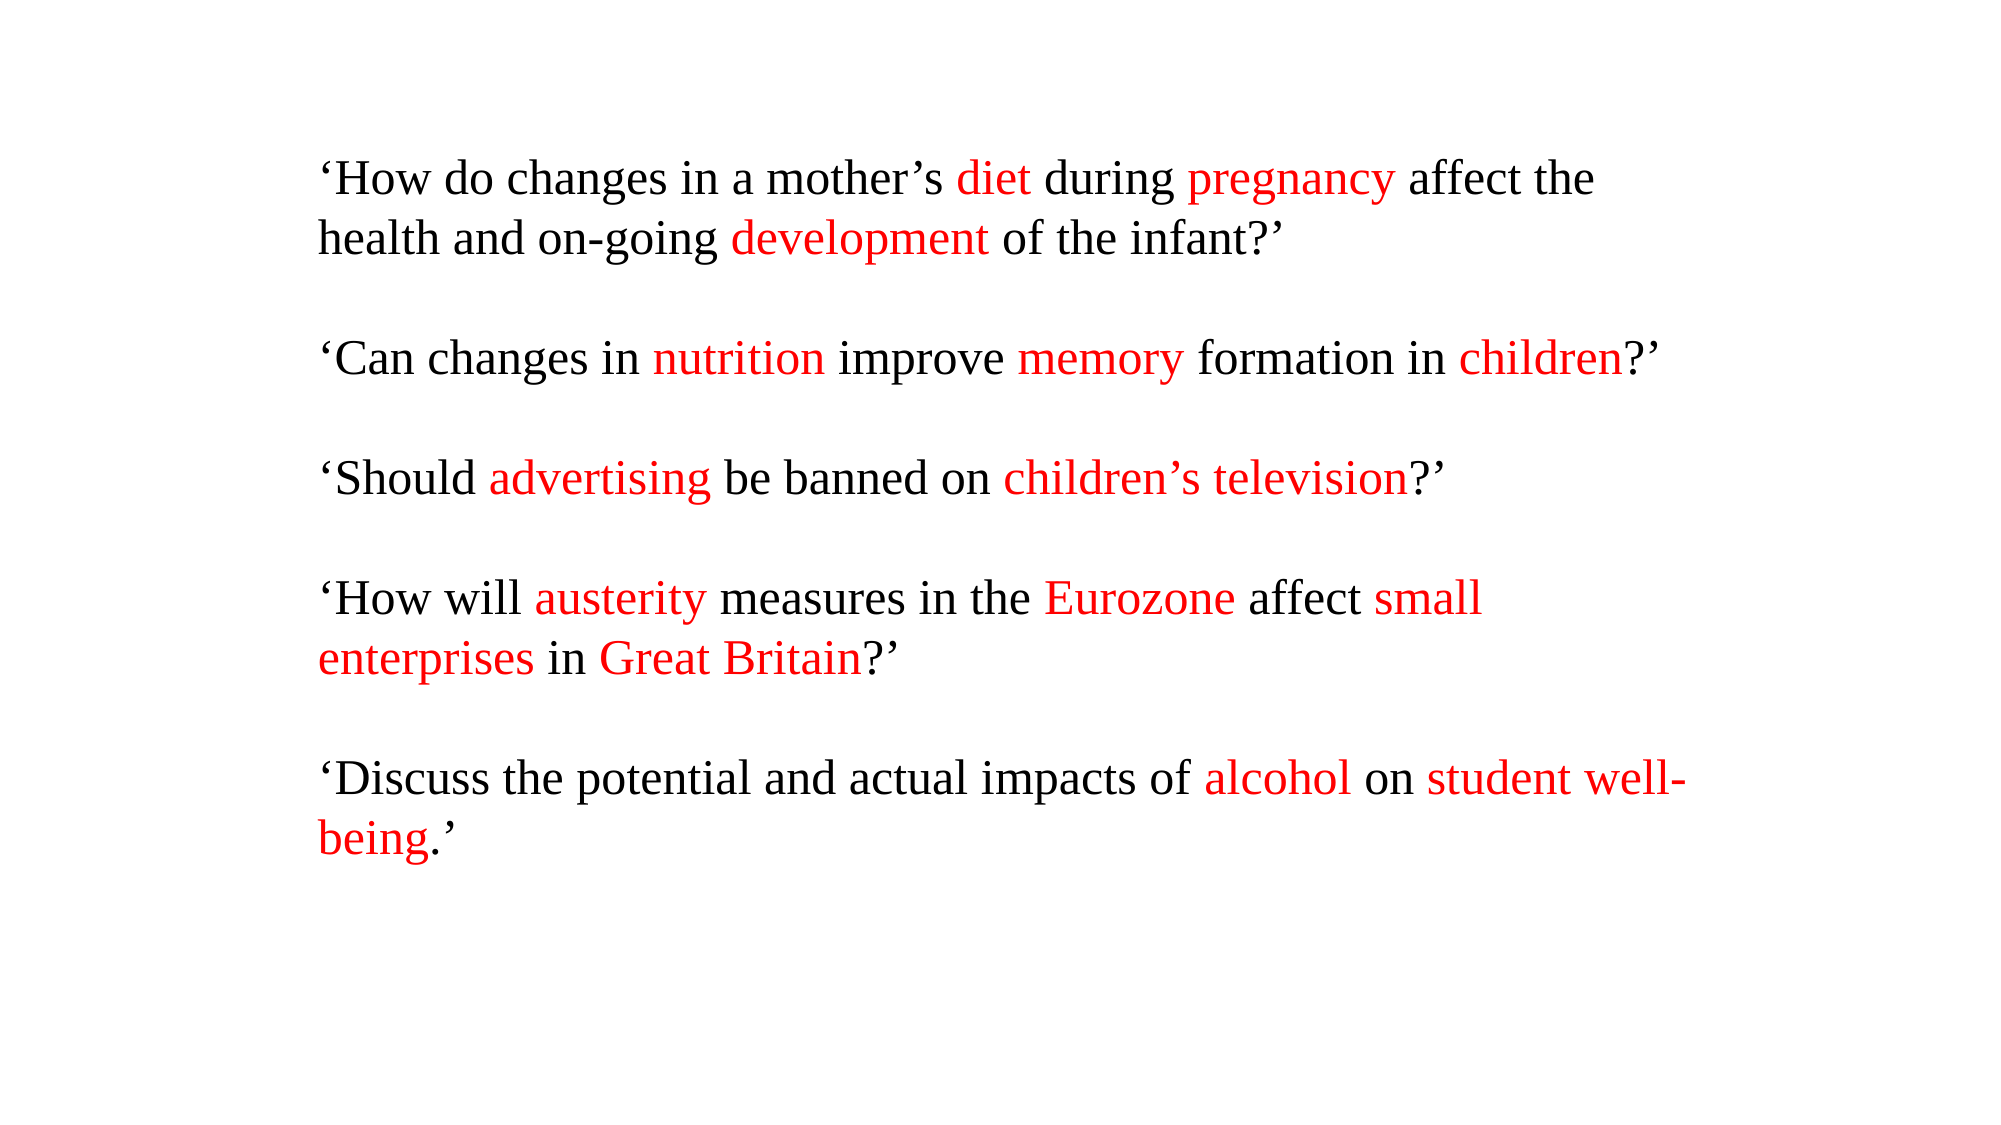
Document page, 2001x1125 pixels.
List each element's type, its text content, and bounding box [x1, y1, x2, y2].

text_box ‘How do changes in a mother’s diet during pregnancy affect the health and on-going development of the infant?’ ‘Can changes in nutrition improve memory formation in children?’ ‘Should advertising be banned on children’s television?’ ‘How will austerity measures in the Eurozone affect small enterprises in Great Britain?’ ‘Discuss the potential and actual impacts of alcohol on student well-being.’ [303, 137, 1709, 932]
